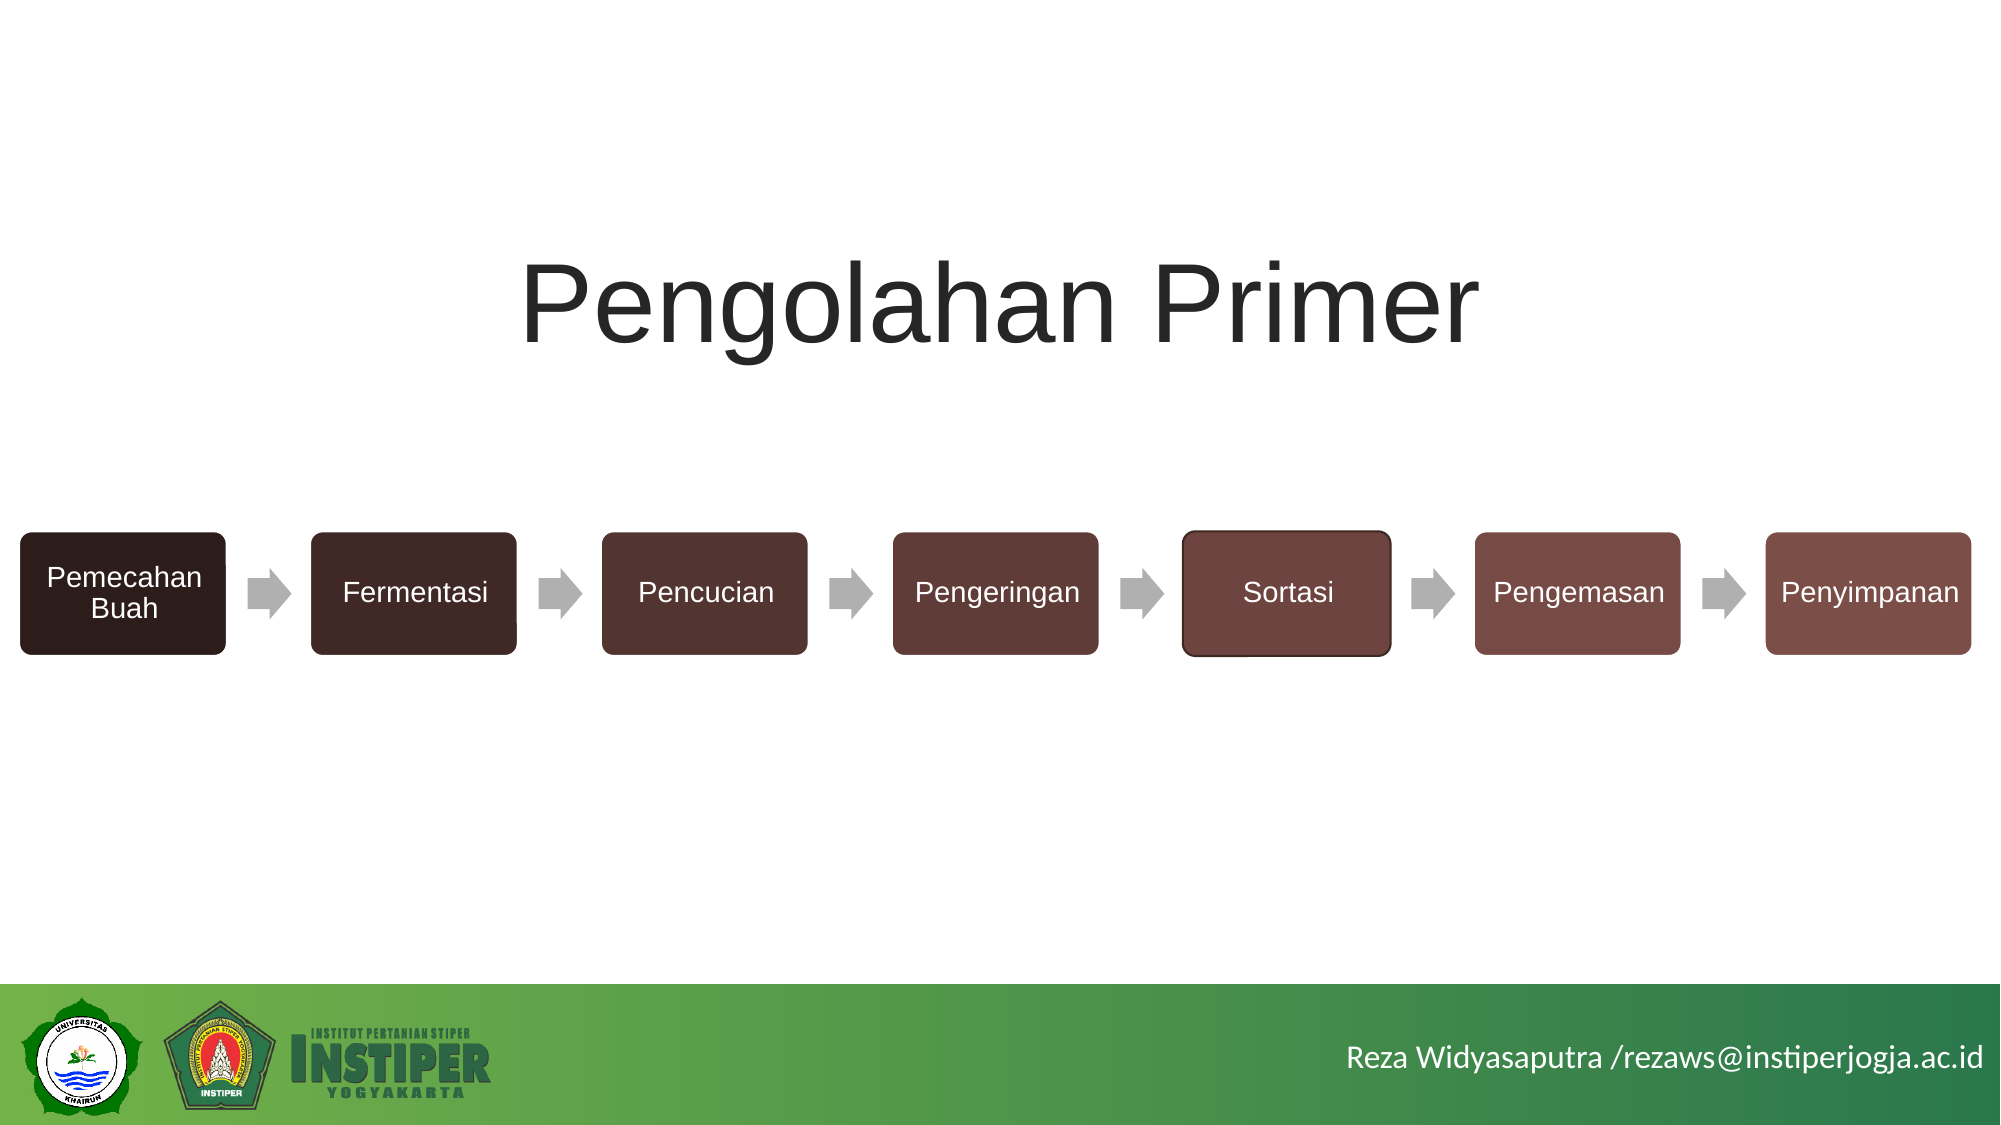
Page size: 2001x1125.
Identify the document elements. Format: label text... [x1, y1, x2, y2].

picture [17, 993, 146, 1118]
text_box Reza Widyasaputra /rezaws@instiperjogja.ac.id [0, 984, 2000, 1125]
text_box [18, 117, 1974, 1070]
picture [163, 1000, 491, 1110]
